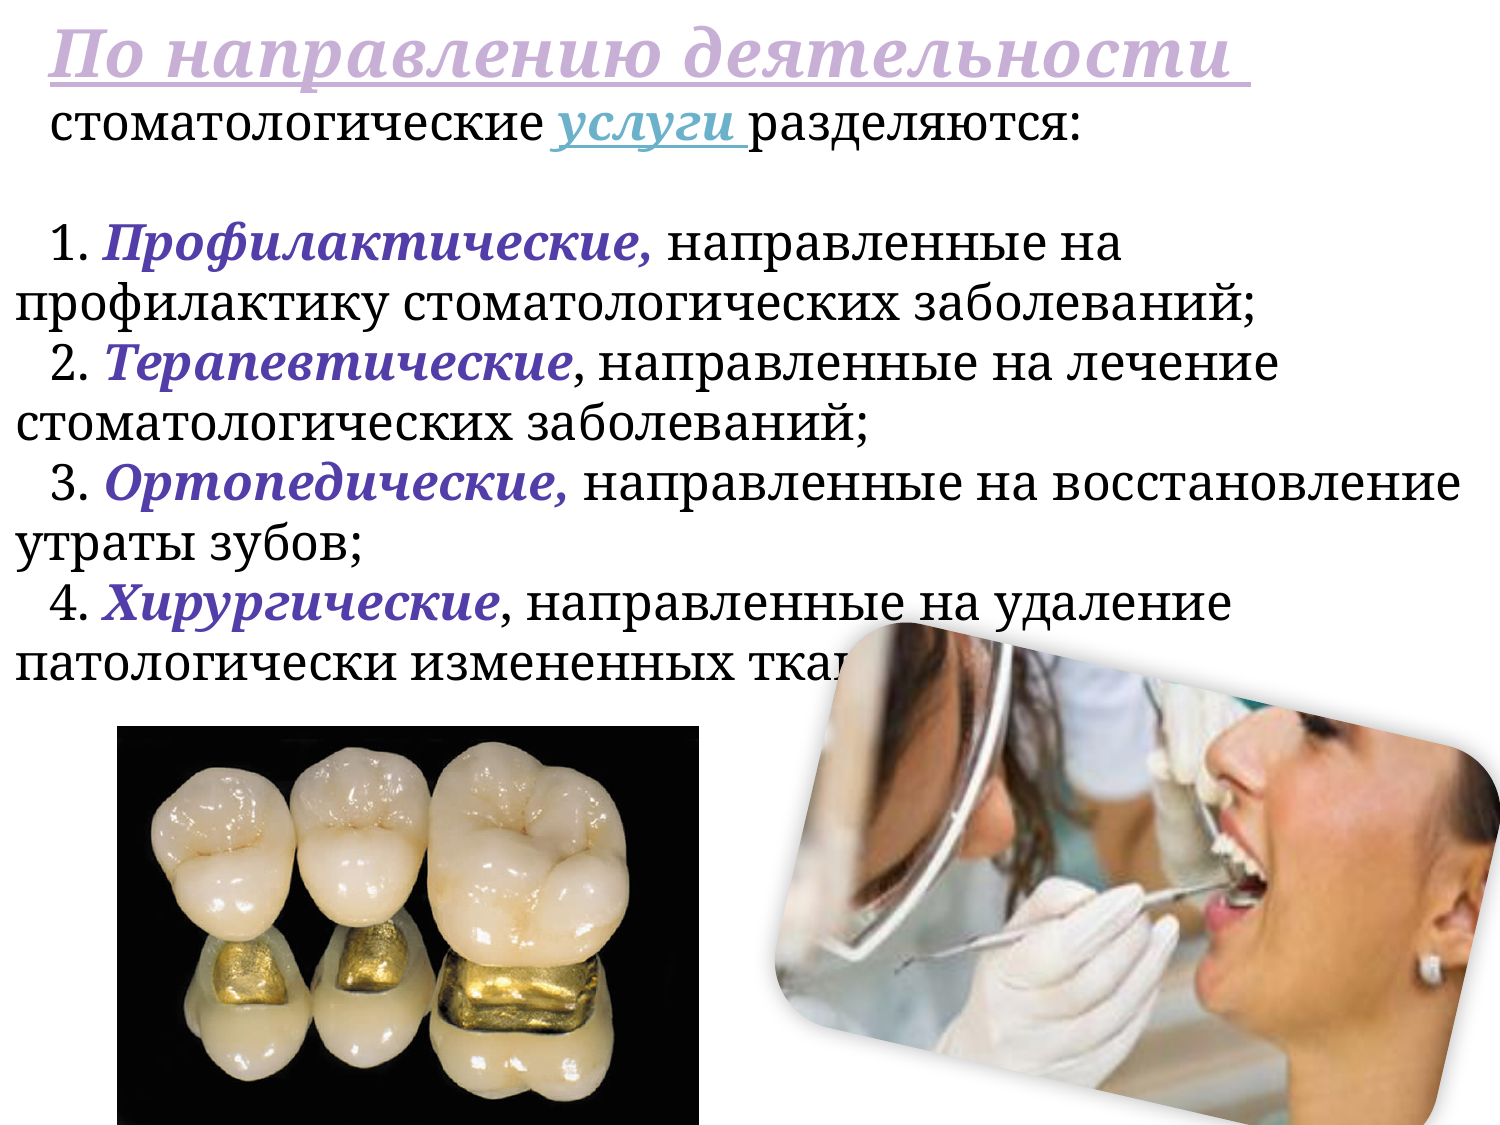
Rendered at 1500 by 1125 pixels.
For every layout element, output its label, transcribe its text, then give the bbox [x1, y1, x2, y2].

text_box По направлению деятельности стоматологические услуги разделяются: 1. Профилактические, направленные на профилактику стоматологических заболеваний; 2. Терапевтические, направленные на лечение стоматологических заболеваний; 3. Ортопедические, направленные на восстановление утраты зубов; 4. Хирургические, направленные на удаление патологически измененных тканей; [0, 3, 1500, 699]
picture [774, 622, 1500, 1125]
picture [116, 726, 699, 1125]
